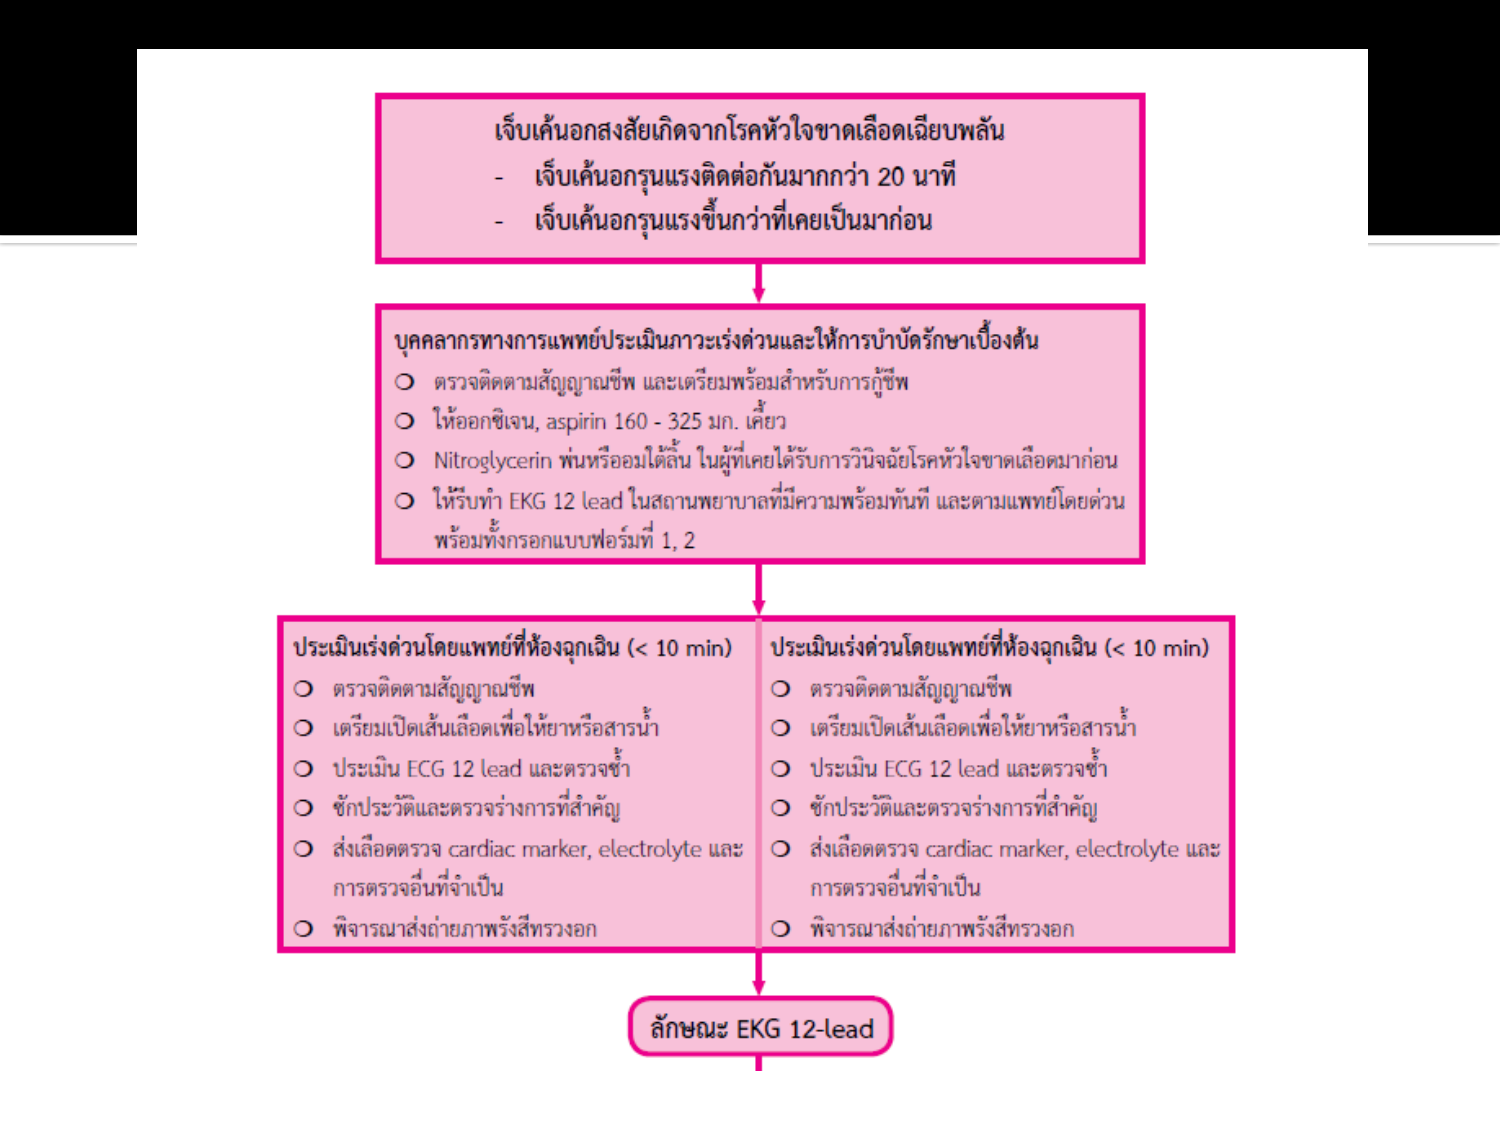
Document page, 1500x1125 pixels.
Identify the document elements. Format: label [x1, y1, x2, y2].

list [137, 49, 1368, 1071]
